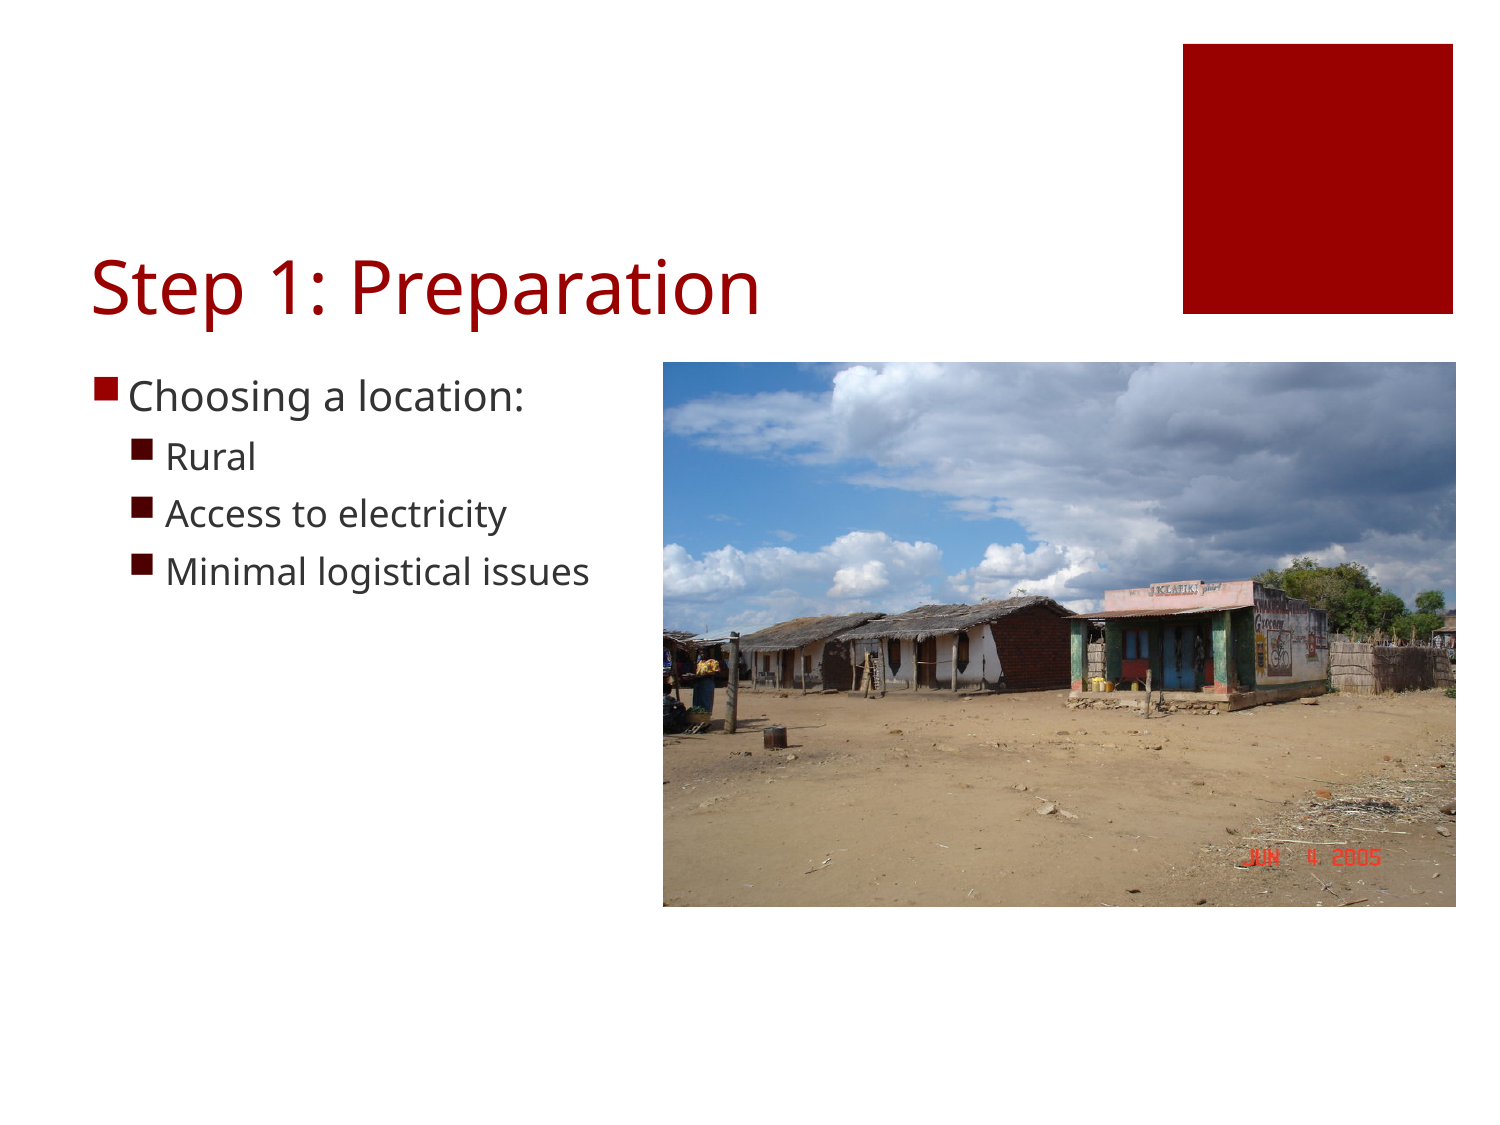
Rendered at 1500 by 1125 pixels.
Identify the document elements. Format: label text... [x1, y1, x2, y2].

picture [662, 361, 1456, 908]
list Choosing a location: Rural Access to electricity Minimal logistical issues [75, 362, 1143, 1005]
title Step 1: Preparation [75, 149, 1143, 338]
